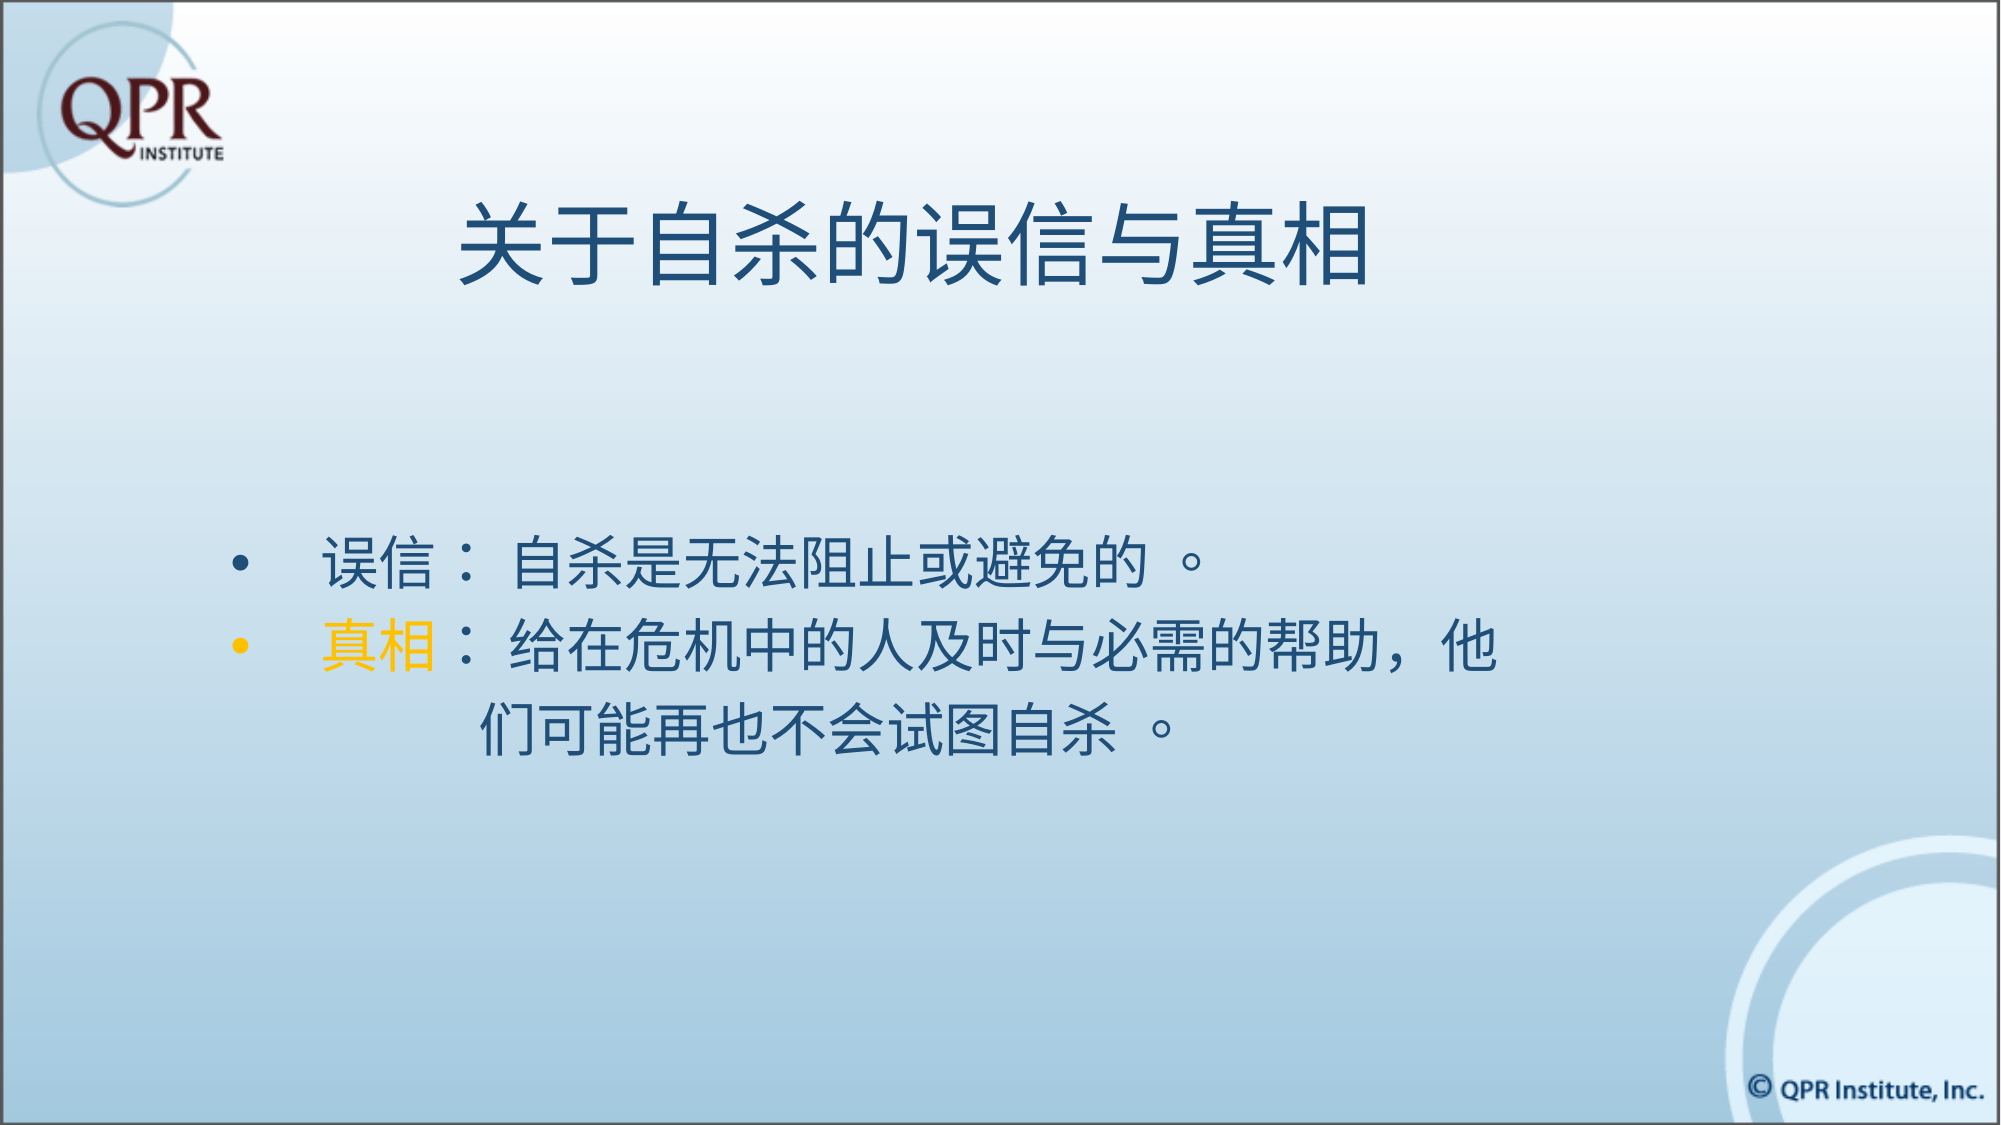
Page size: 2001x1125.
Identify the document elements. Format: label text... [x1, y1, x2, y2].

list 误信： 自杀是无法阻止或避免的 。 真相： 给在危机中的人及时与必需的帮助，他 们可能再也不会试图自杀 。 [212, 525, 1980, 1125]
title 关于自杀的误信与真相 [437, 137, 1438, 360]
picture [0, 0, 2001, 1125]
